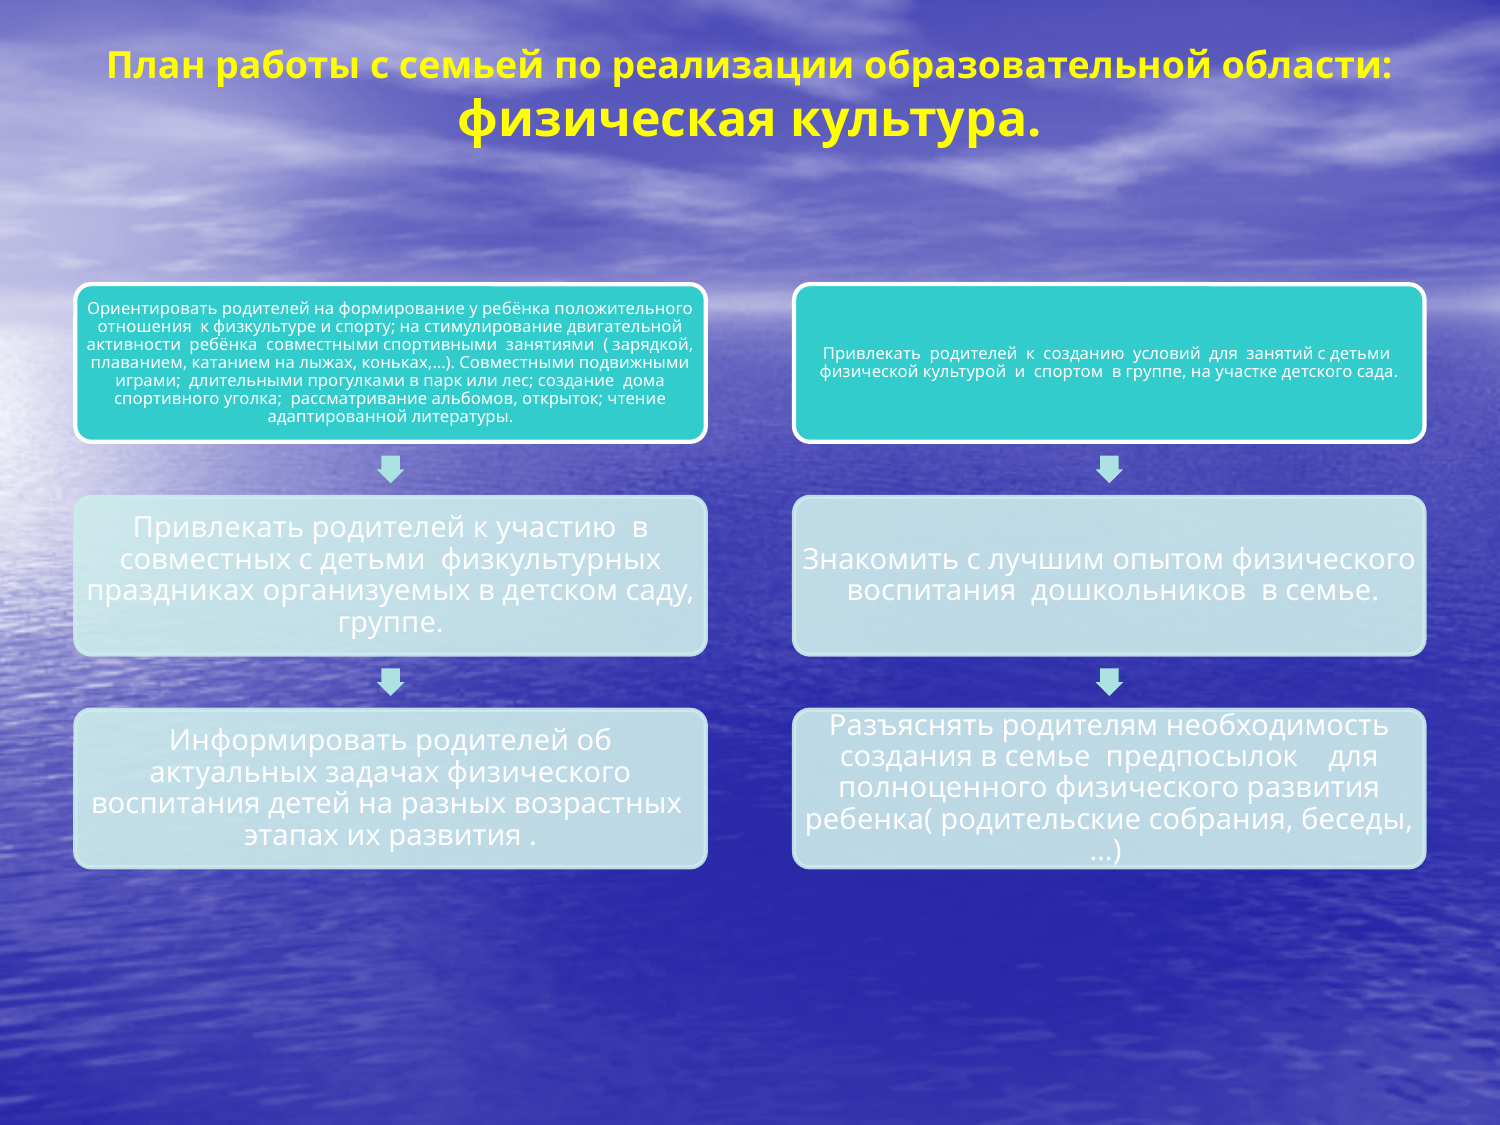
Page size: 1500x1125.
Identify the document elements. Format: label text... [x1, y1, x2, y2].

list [74, 163, 1426, 988]
title План работы с семьей по реализации образовательной области: физическая культура. [74, 34, 1426, 153]
